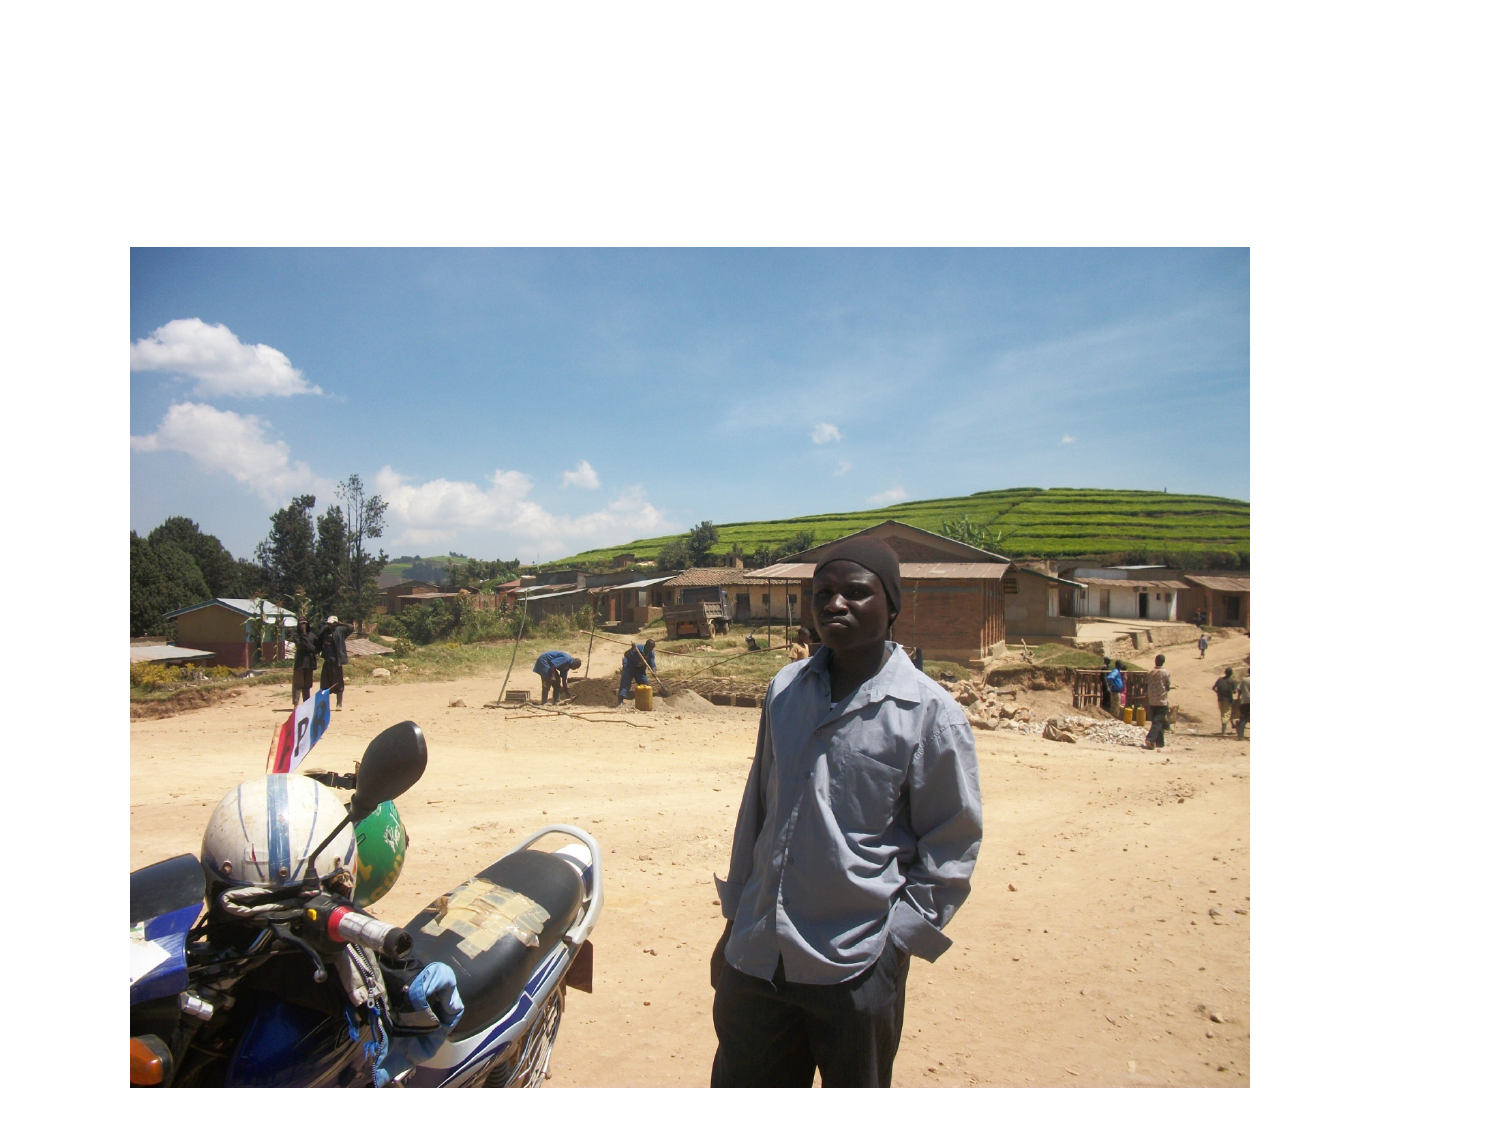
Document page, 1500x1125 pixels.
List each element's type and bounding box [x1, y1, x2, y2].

list [129, 247, 1251, 1088]
